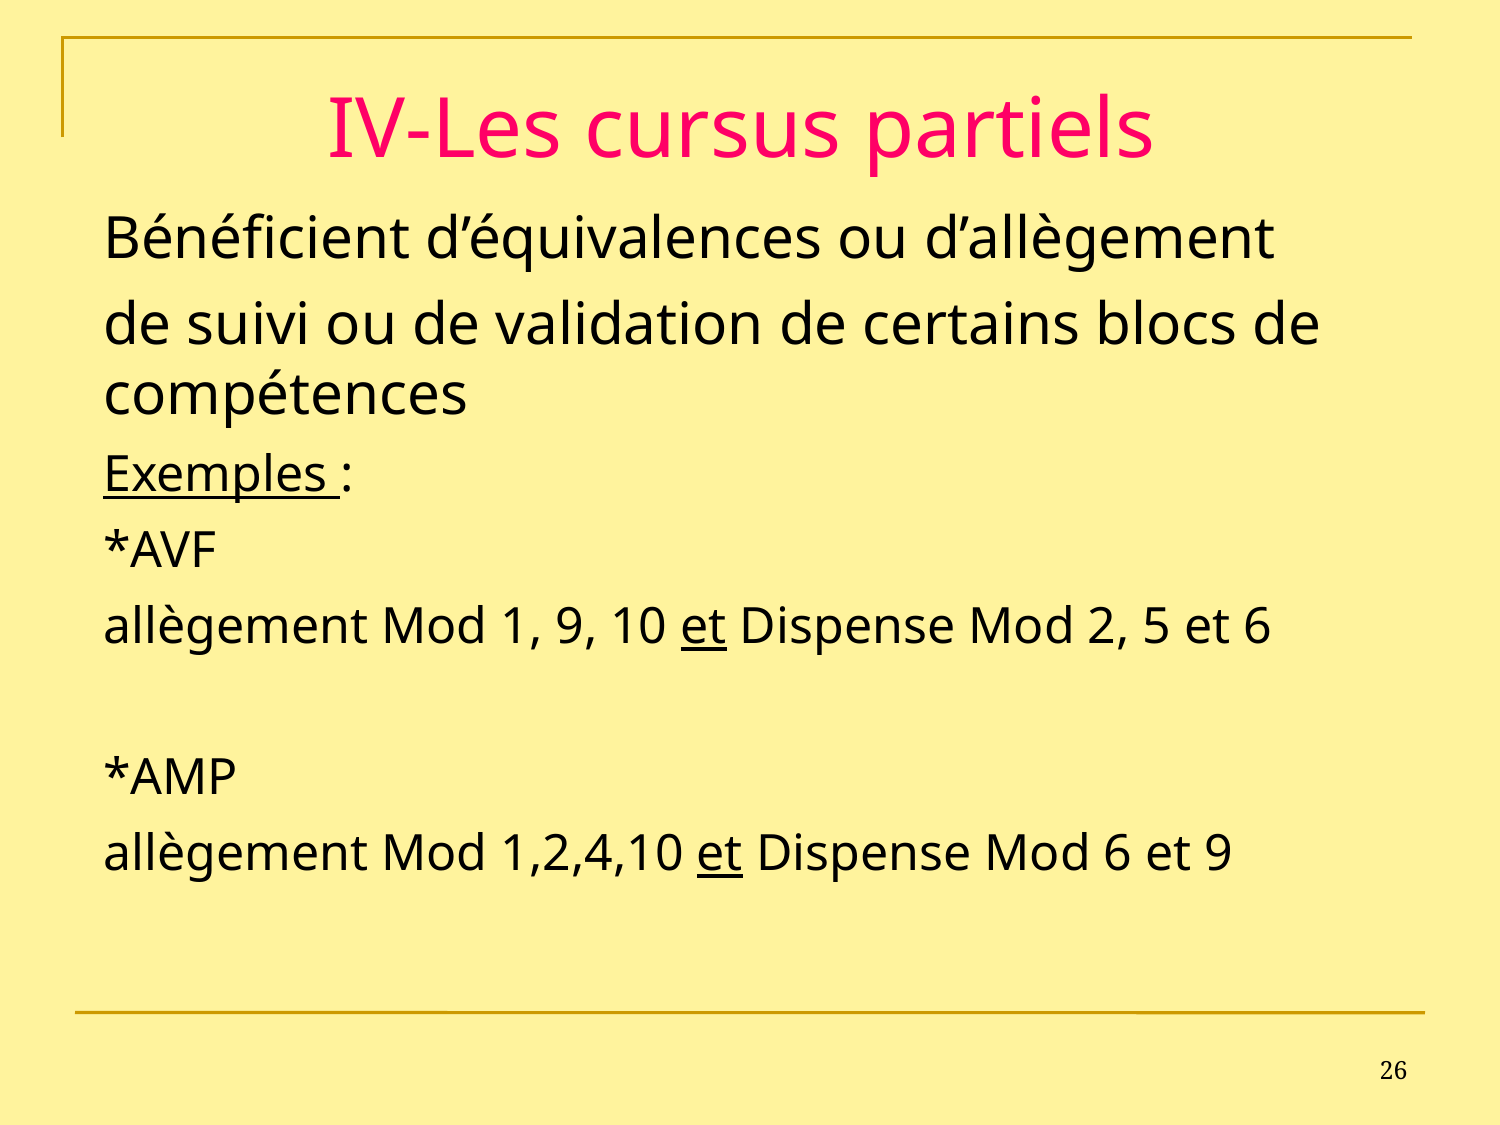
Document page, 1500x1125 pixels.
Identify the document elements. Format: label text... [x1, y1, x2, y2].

text_box IV-Les cursus partiels [88, 66, 1306, 182]
slide_number 26 [1074, 1023, 1423, 1097]
list Bénéficient d’équivalences ou d’allègement de suivi ou de validation de certains blocs de compétences Exemples : *AVF allègement Mod 1, 9, 10 et Dispense Mod 2, 5 et 6 *AMP allègement Mod 1,2,4,10 et Dispense Mod 6 et 9 [88, 192, 1437, 1015]
